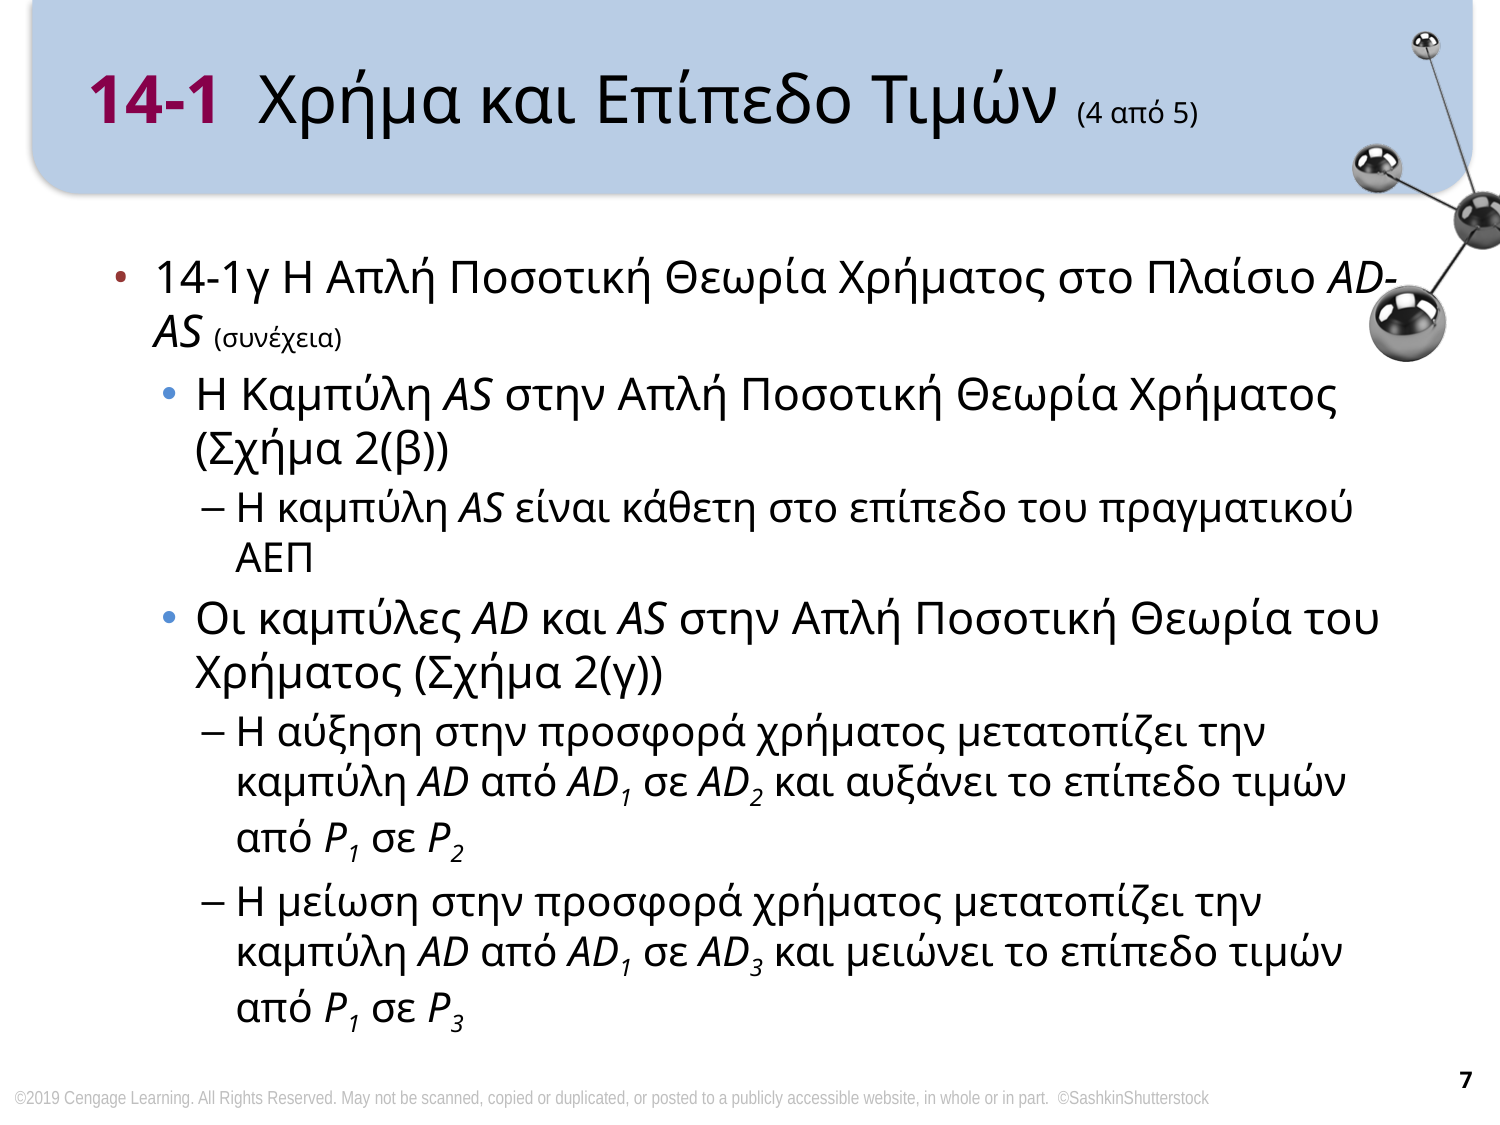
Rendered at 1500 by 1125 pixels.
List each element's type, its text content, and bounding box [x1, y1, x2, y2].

title 14-1 Χρήμα και Επίπεδο Τιμών (4 από 5) [72, 0, 1443, 194]
picture [1352, 31, 1500, 362]
list 14-1γ Η Απλή Ποσοτική Θεωρία Χρήματος στο Πλαίσιο AD-AS (συνέχεια) Η Καμπύλη AS στην Απλή Ποσοτική Θεωρία Χρήματος (Σχήμα 2(β)) Η καμπύλη AS είναι κάθετη στο επίπεδο του πραγματικού ΑΕΠ Οι καμπύλες AD και AS στην Απλή Ποσοτική Θεωρία του Χρήματος (Σχήμα 2(γ)) Η αύξηση στην προσφορά χρήματος μετατοπίζει την καμπύλη AD από AD1 σε AD2 και αυξάνει το επίπεδο τιμών από P1 σε P2 Η μείωση στην προσφορά χρήματος μετατοπίζει την καμπύλη AD από AD1 σε AD3 και μειώνει το επίπεδο τιμών από P1 σε P3 [53, 241, 1420, 1052]
slide_number 7 [1351, 1051, 1488, 1112]
